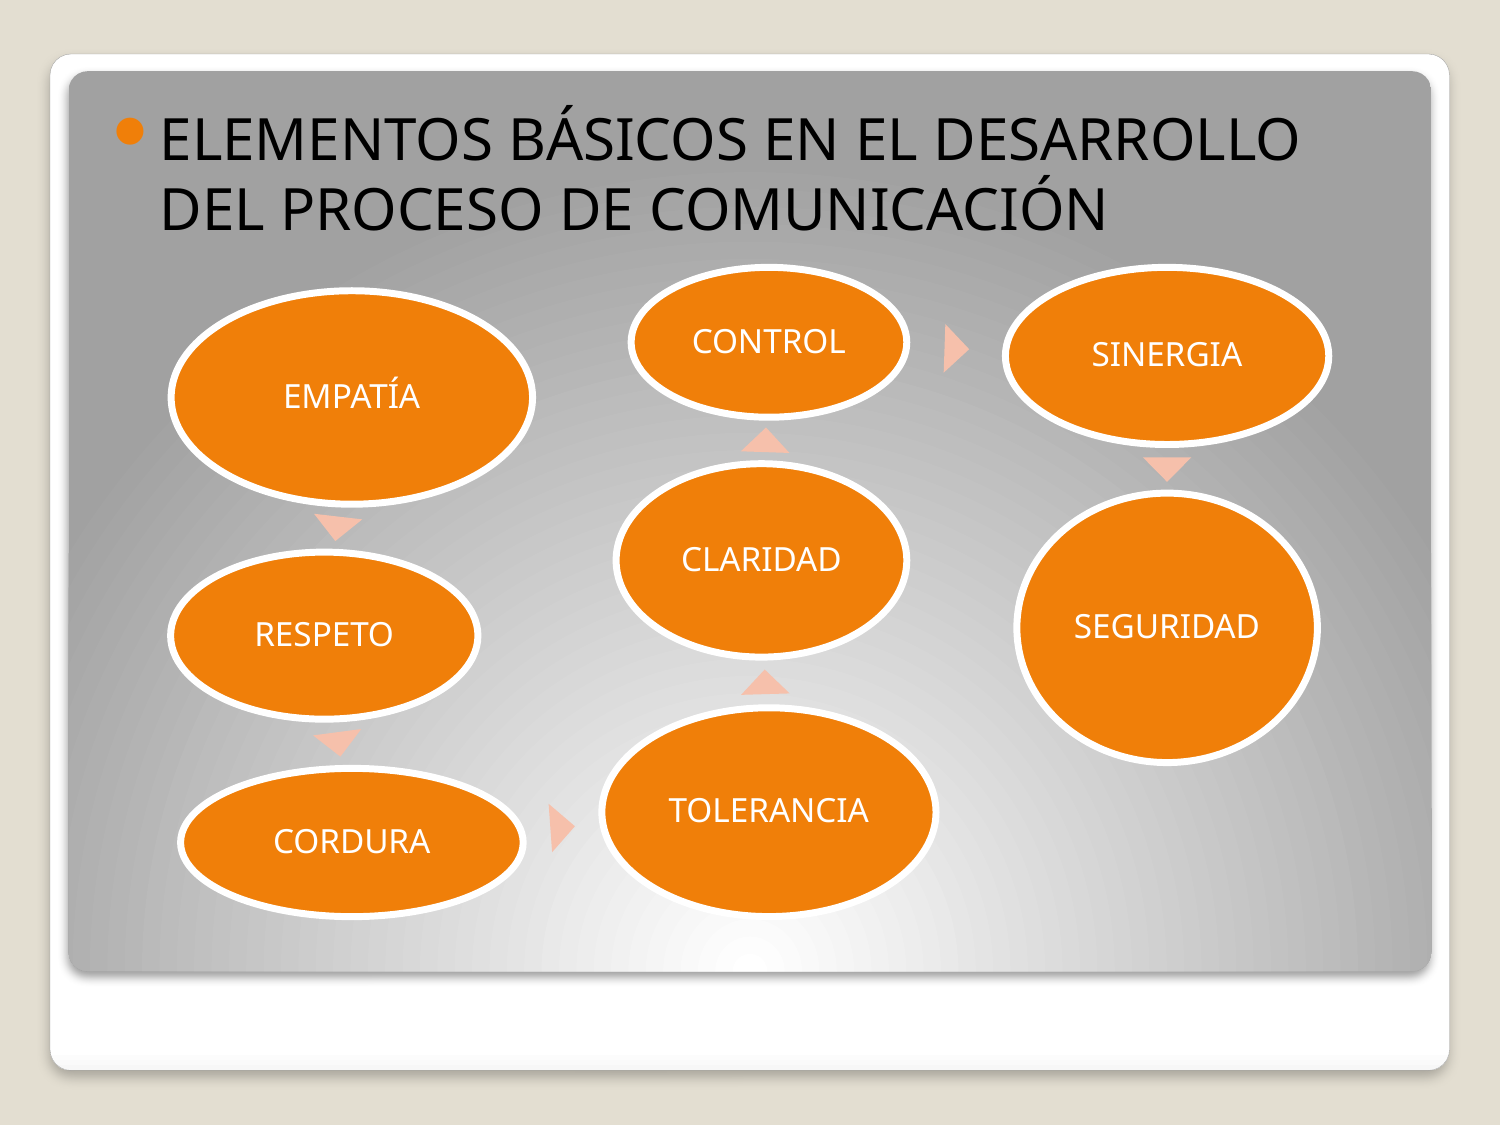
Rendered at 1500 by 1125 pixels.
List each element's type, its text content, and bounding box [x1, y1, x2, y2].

list ELEMENTOS BÁSICOS EN EL DESARROLLO DEL PROCESO DE COMUNICACIÓN [82, 86, 1425, 267]
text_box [76, 266, 1424, 918]
